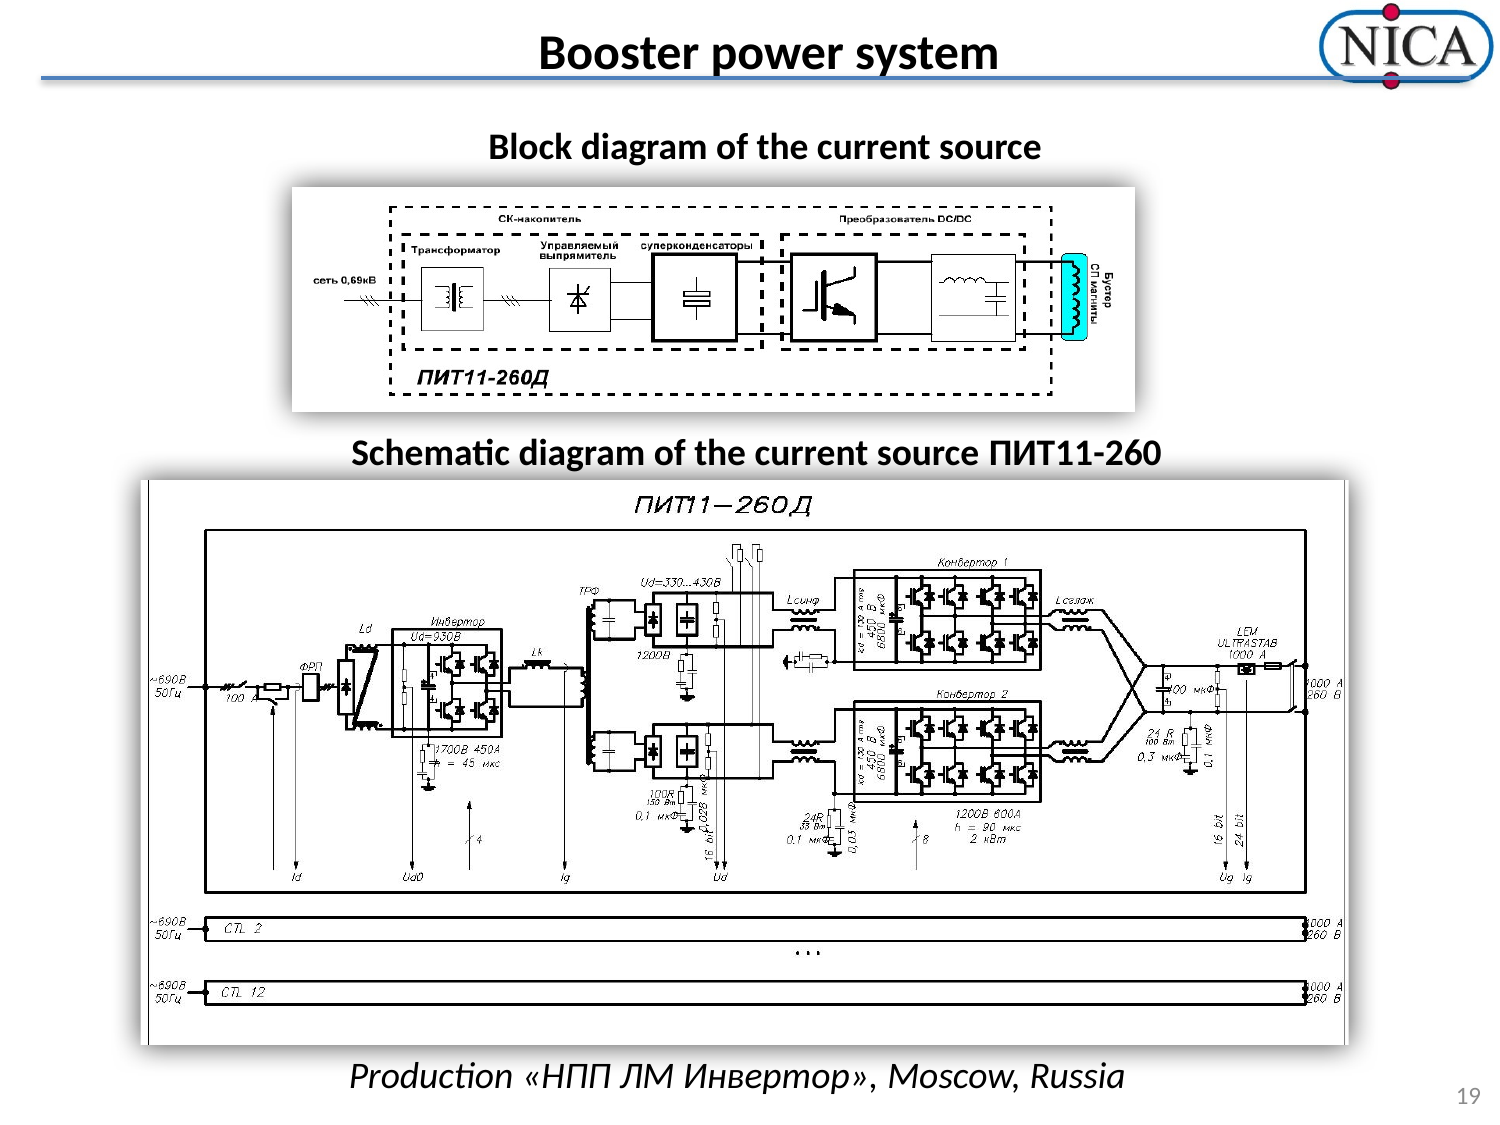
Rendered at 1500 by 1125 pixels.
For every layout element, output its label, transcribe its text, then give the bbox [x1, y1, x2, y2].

picture [292, 187, 1135, 413]
slide_number 19 [1413, 1065, 1497, 1125]
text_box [41, 0, 1495, 100]
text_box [140, 420, 1349, 1104]
text_box Block diagram of the current source [473, 114, 1125, 175]
